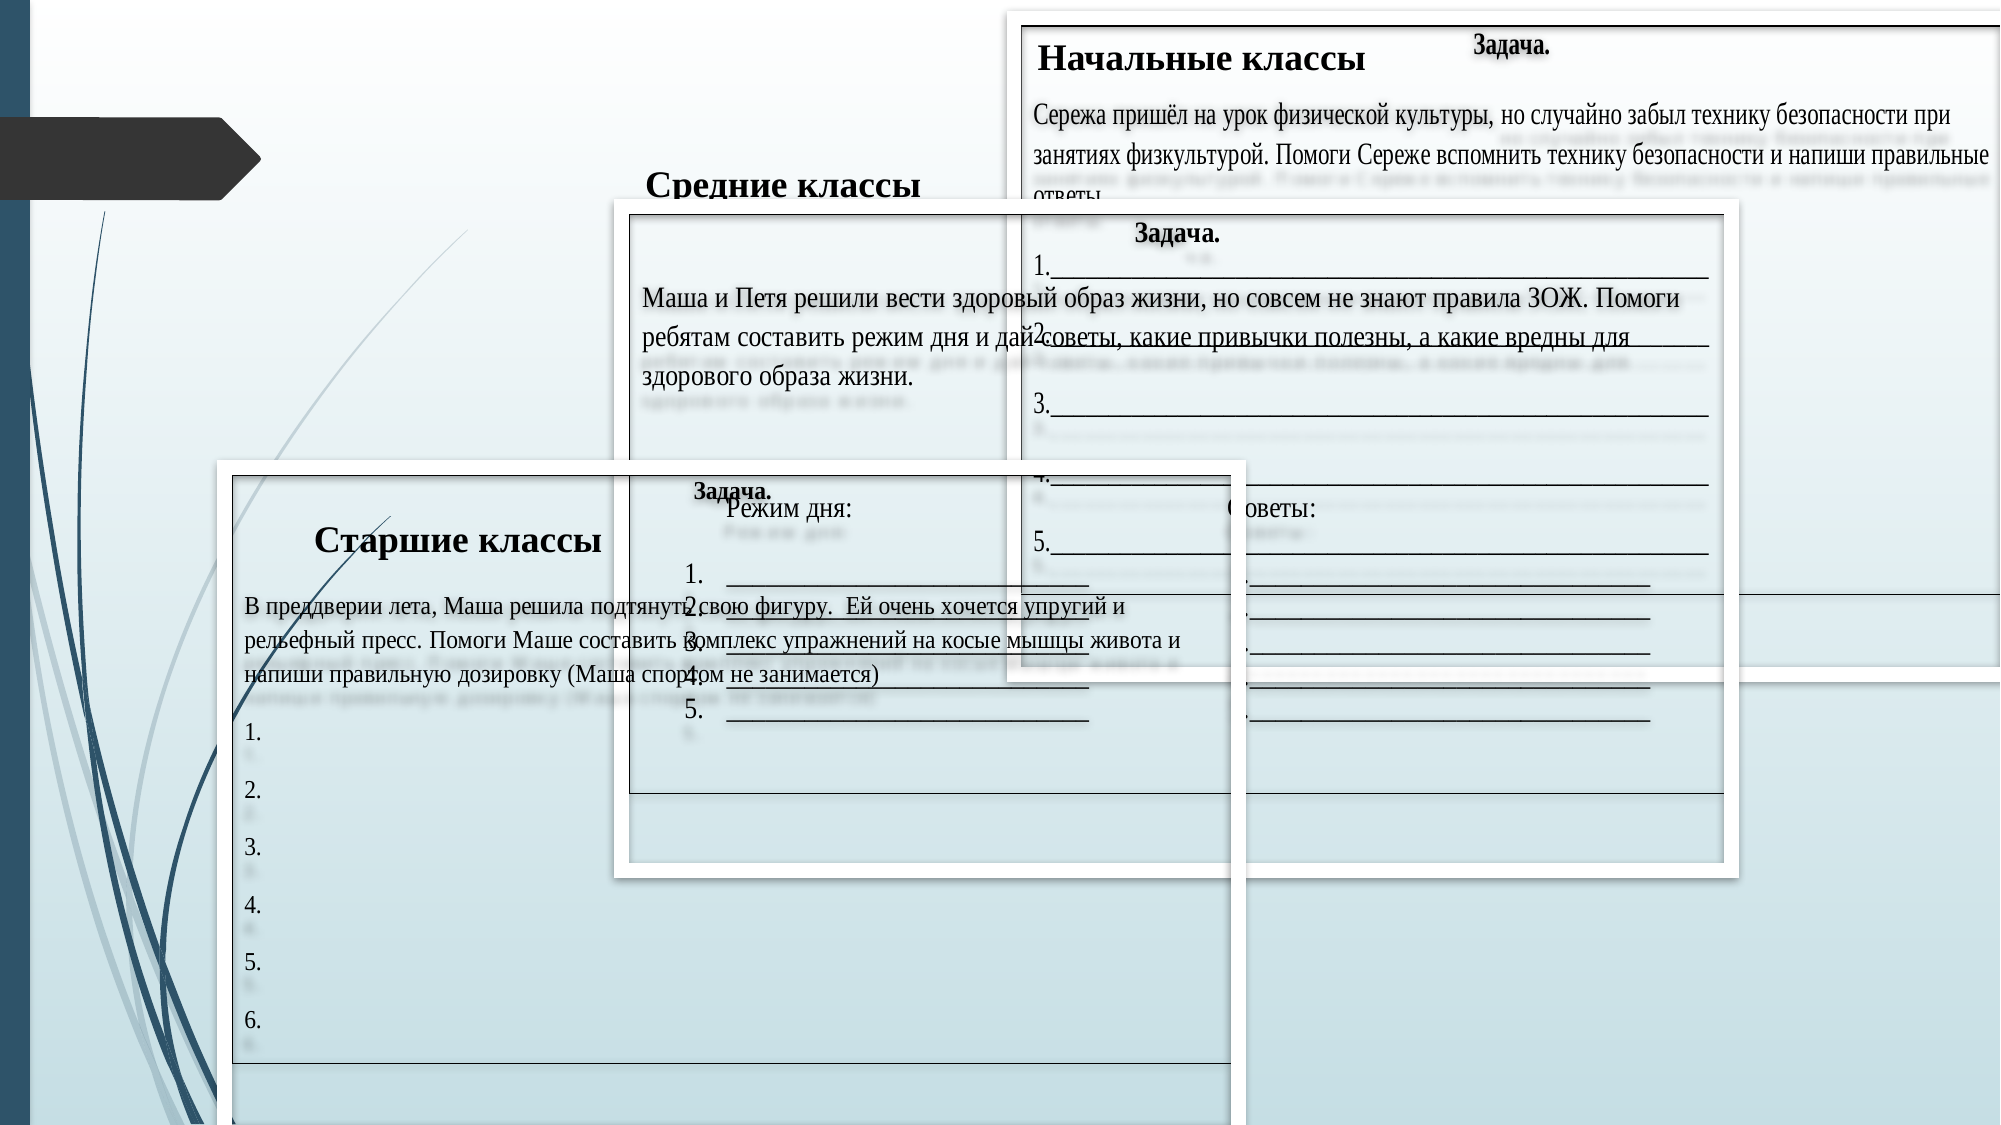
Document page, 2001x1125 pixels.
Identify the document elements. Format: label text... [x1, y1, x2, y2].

text_box Средние классы [630, 153, 946, 197]
picture [231, 25, 2000, 1125]
